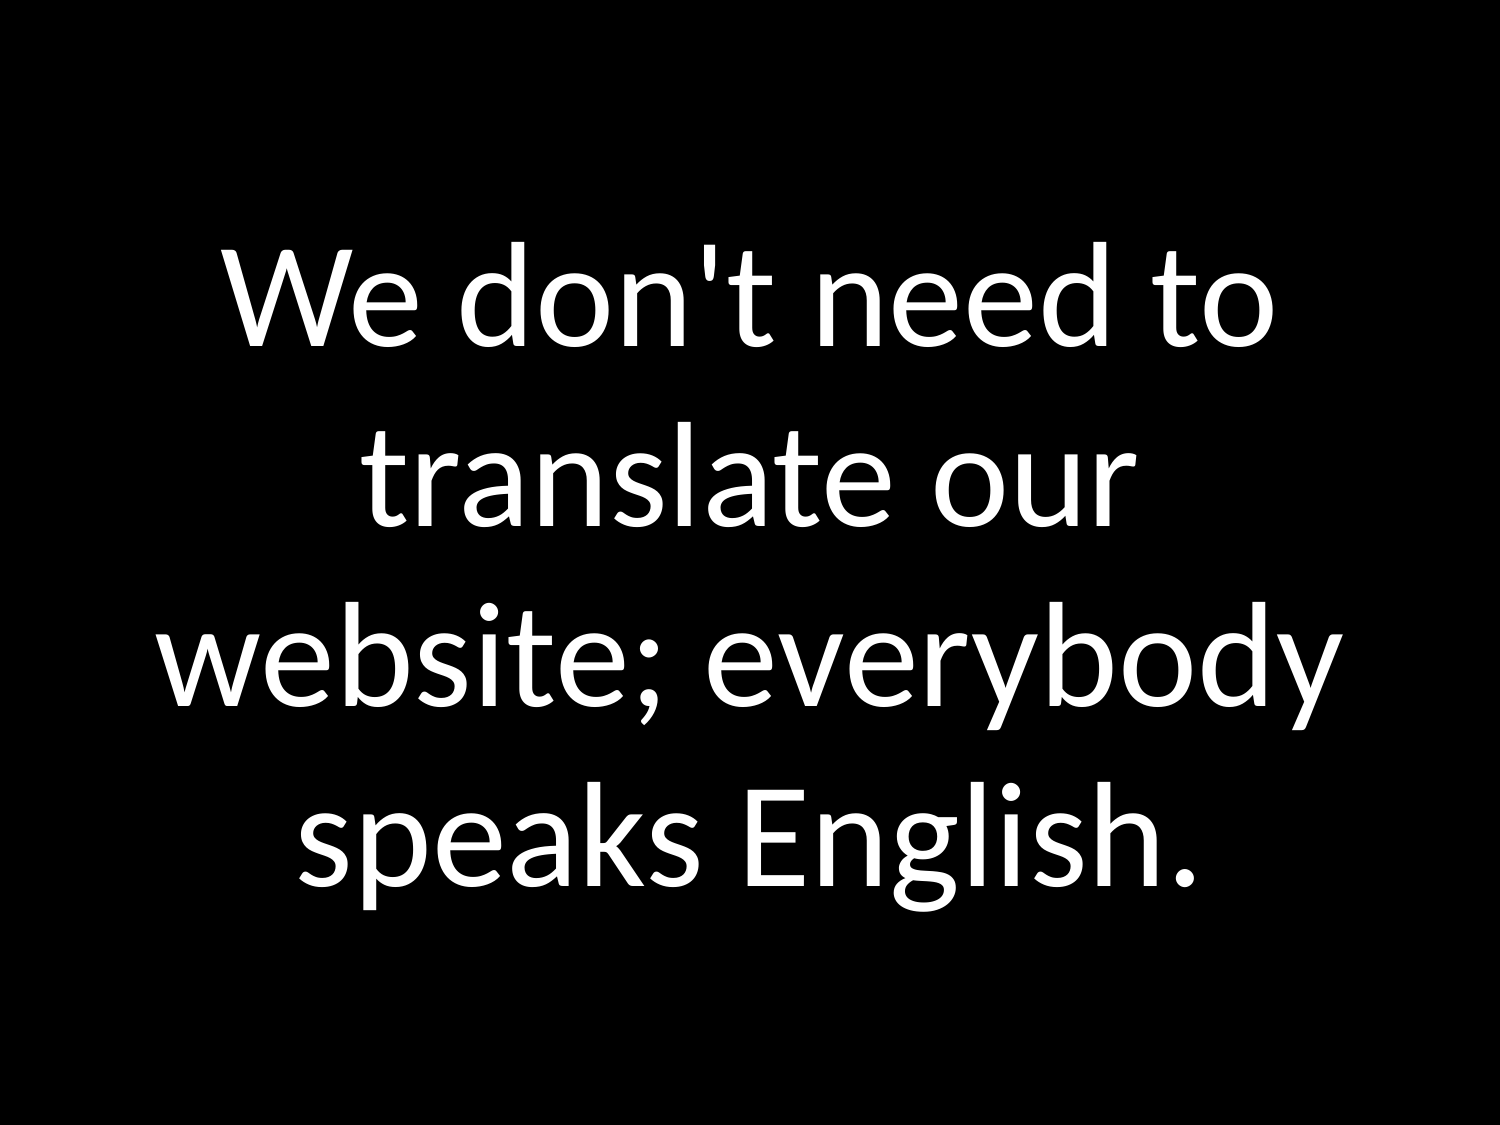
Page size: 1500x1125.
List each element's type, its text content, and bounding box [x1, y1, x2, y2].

title We don't need to translate our website; everybody speaks English. [112, 103, 1388, 1010]
